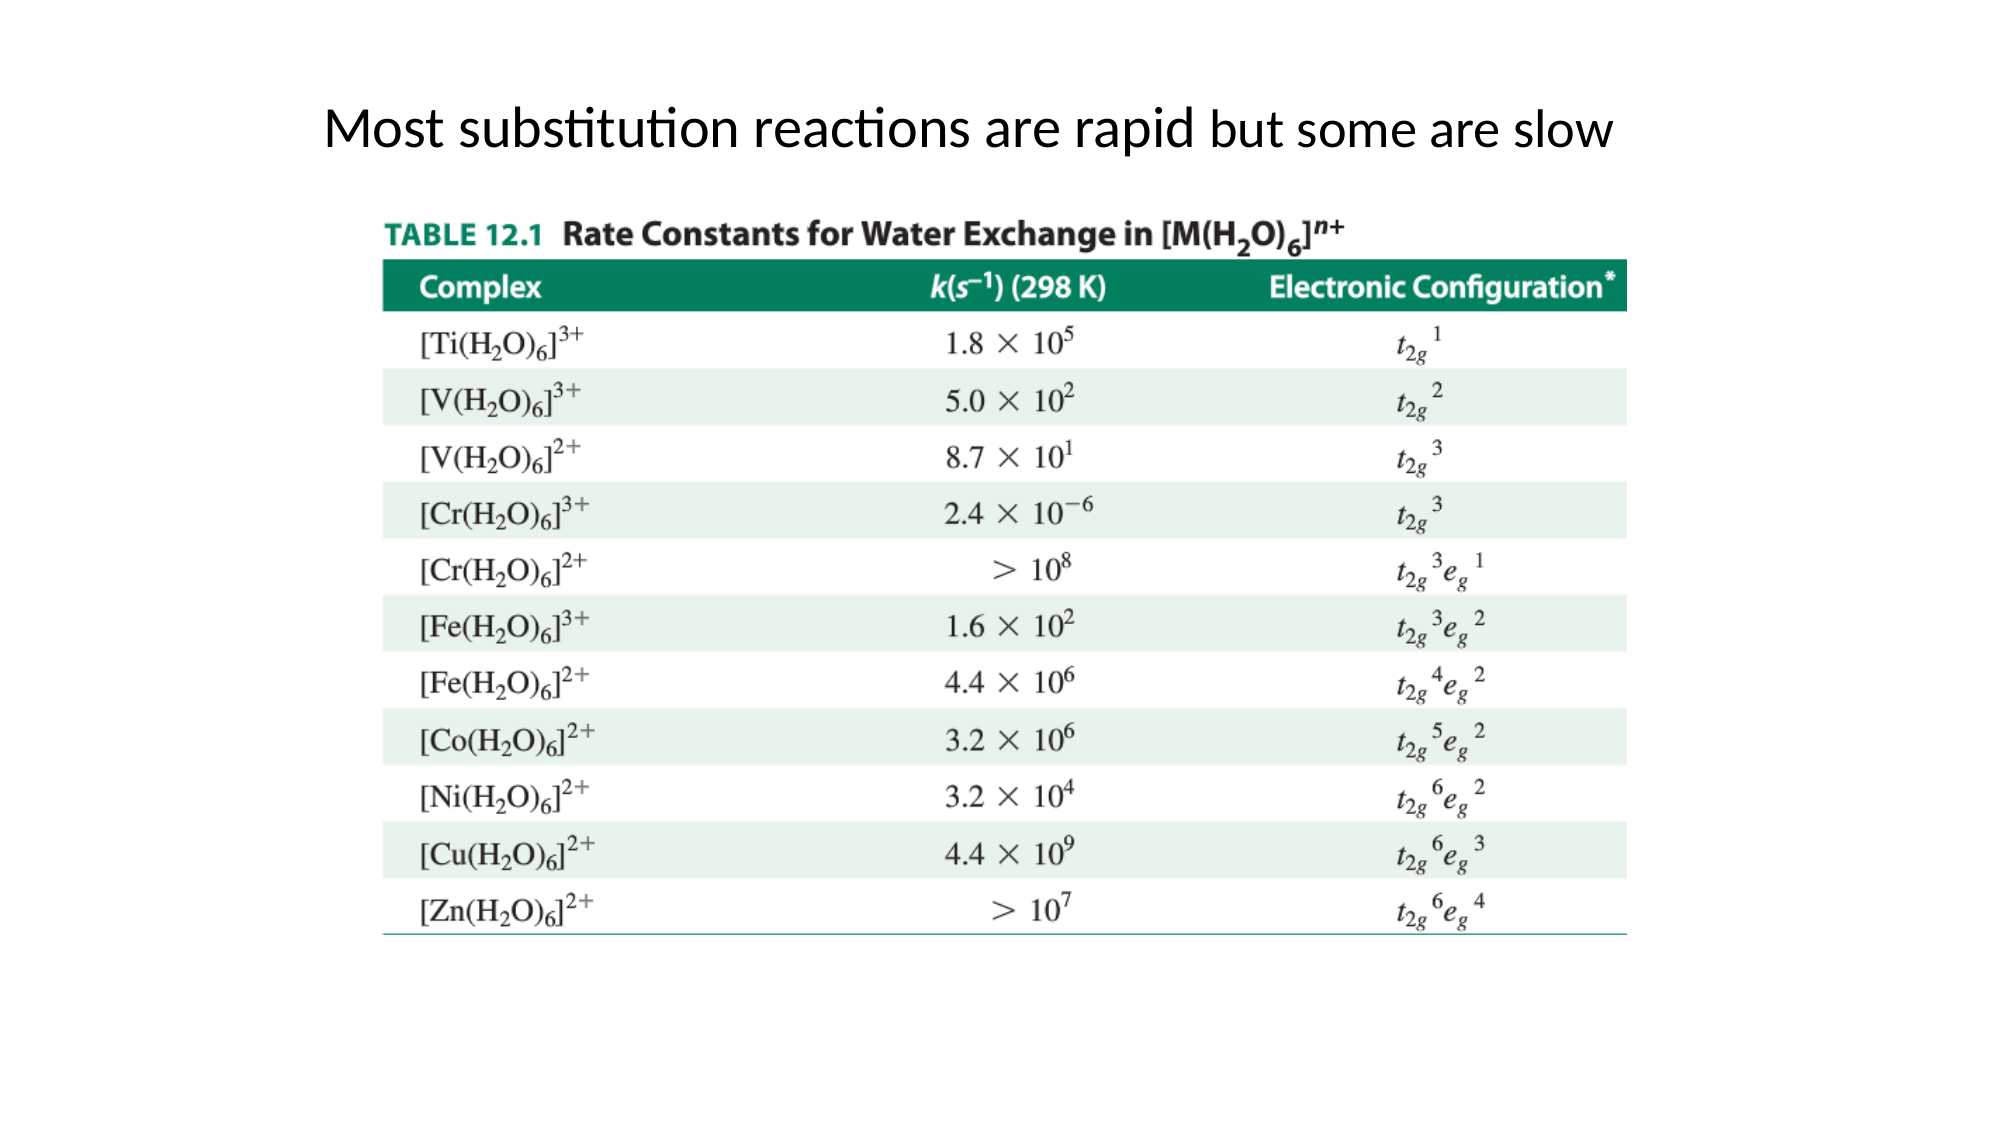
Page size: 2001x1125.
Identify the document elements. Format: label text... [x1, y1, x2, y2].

list Most substitution reactions are rapid but some are slow [302, 67, 1724, 818]
picture [381, 213, 1628, 935]
